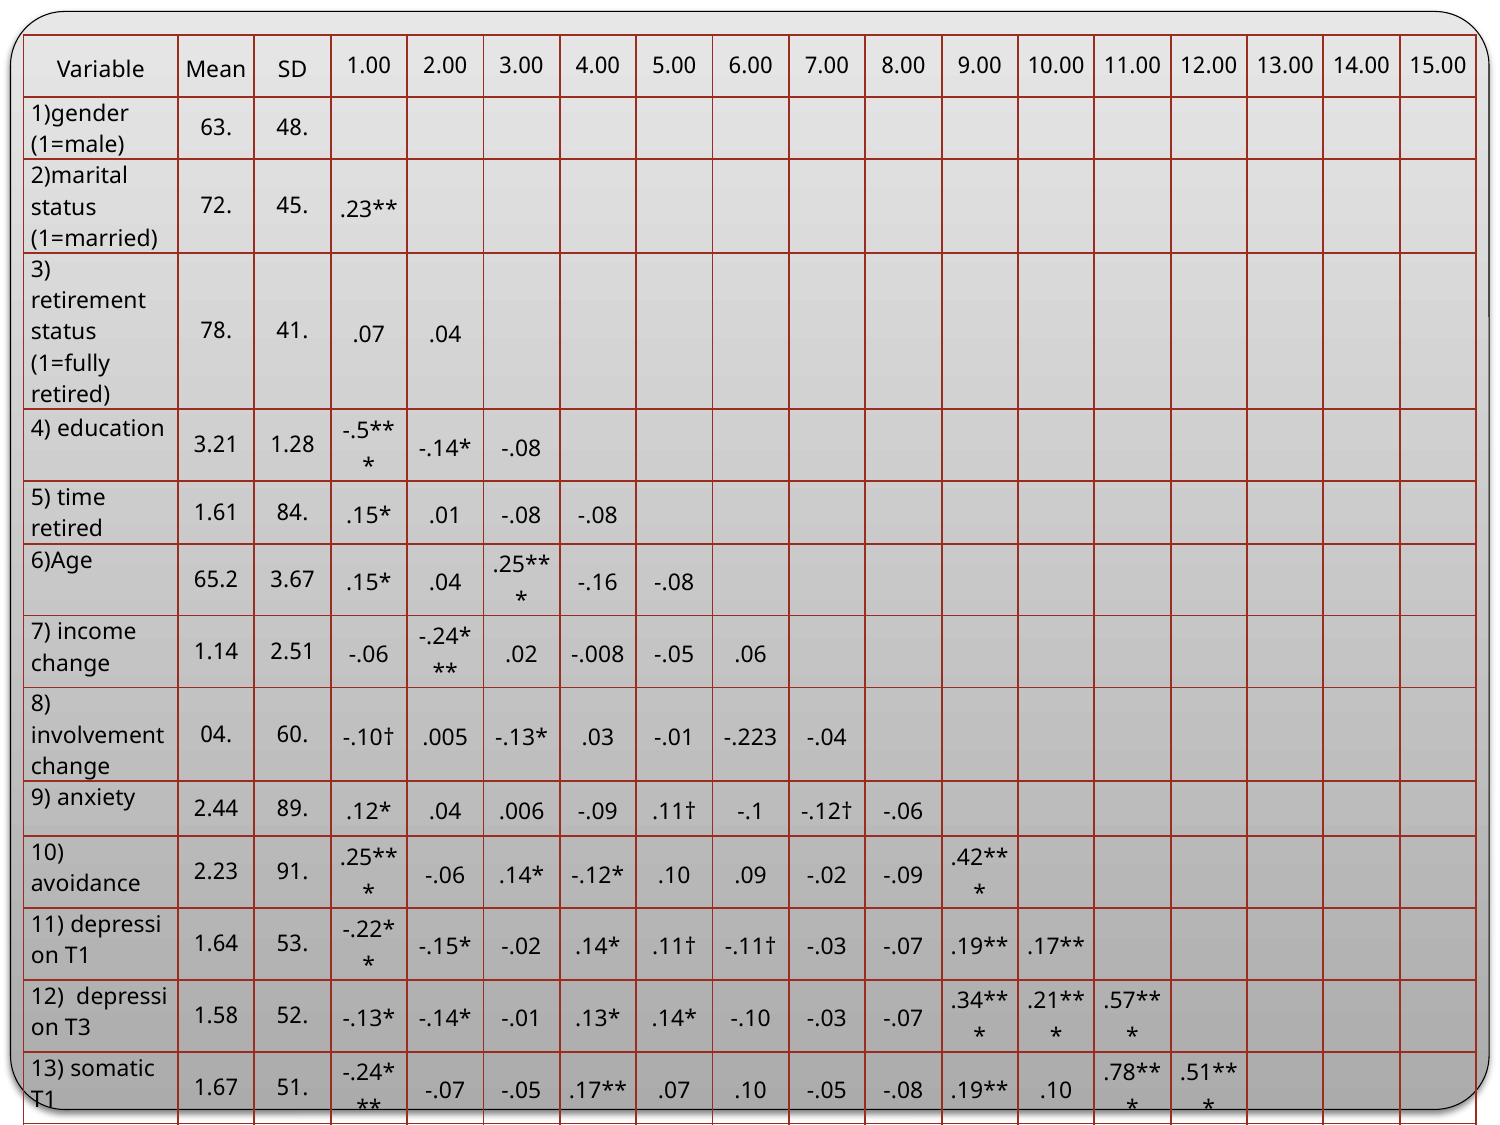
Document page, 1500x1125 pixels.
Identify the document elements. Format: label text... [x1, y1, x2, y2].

table_cell -.11† [713, 909, 788, 979]
table_cell [1095, 782, 1170, 835]
table_cell .53 [255, 909, 330, 979]
table_cell [1248, 98, 1322, 158]
table_cell [1248, 616, 1322, 687]
table_cell 4) education [24, 410, 177, 480]
table_cell .23** [332, 160, 406, 252]
table_cell .63 [179, 98, 253, 158]
table_cell .005 [408, 688, 483, 780]
table_cell .19** [943, 1053, 1017, 1123]
table_cell .04 [179, 688, 253, 780]
table_header Mean [179, 36, 253, 96]
table_cell [1172, 688, 1246, 780]
table_cell [866, 160, 941, 252]
table_cell -.05 [637, 616, 712, 687]
table_cell .34*** [943, 981, 1017, 1051]
table_cell -.03 [790, 909, 864, 979]
table_cell 12) depression T3 [24, 981, 177, 1051]
table_cell -.223 [713, 688, 788, 780]
table_cell -.08 [561, 482, 635, 543]
table_cell .10 [637, 837, 712, 907]
table_cell 11) depression T1 [24, 909, 177, 979]
table_cell [1401, 545, 1475, 615]
table_cell [1095, 160, 1170, 252]
table_cell [943, 98, 1017, 158]
table_cell -.08 [637, 545, 712, 615]
table_cell -.10 [713, 981, 788, 1051]
table_cell .84 [255, 482, 330, 543]
table_cell [1324, 688, 1399, 780]
table_cell [1401, 1053, 1475, 1123]
table_cell 5) time retired [24, 482, 177, 543]
table_cell [790, 482, 864, 543]
table_cell [866, 616, 941, 687]
table_cell [1401, 482, 1475, 543]
table_cell .11† [637, 909, 712, 979]
table_cell .12* [332, 782, 406, 835]
table_cell [713, 482, 788, 543]
table_cell -.5*** [332, 410, 406, 480]
table_cell [1019, 482, 1093, 543]
table_cell .52 [255, 981, 330, 1051]
table_cell -.14* [408, 981, 483, 1051]
table_cell .04 [408, 545, 483, 615]
table_cell 2)marital status (1=married) [24, 160, 177, 252]
table_cell [561, 160, 635, 252]
table_cell [1401, 254, 1475, 408]
table_cell -.09 [561, 782, 635, 835]
table_header 6.00 [713, 36, 788, 96]
table_cell [1095, 837, 1170, 907]
table_cell [713, 254, 788, 408]
table_cell .01 [408, 482, 483, 543]
table_cell -.07 [408, 1053, 483, 1123]
table_cell [1019, 688, 1093, 780]
table_cell 1.61 [179, 482, 253, 543]
table_cell 65.2 [179, 545, 253, 615]
table_cell [943, 254, 1017, 408]
table_cell .15* [332, 545, 406, 615]
table_cell 1.28 [255, 410, 330, 480]
table_cell -.01 [484, 981, 559, 1051]
table_cell .07 [332, 254, 406, 408]
table_cell [943, 410, 1017, 480]
table_cell -.02 [790, 837, 864, 907]
table_cell 3.21 [179, 410, 253, 480]
table_cell [1401, 909, 1475, 979]
table_cell [1019, 160, 1093, 252]
table_cell [1324, 782, 1399, 835]
table_cell 1.64 [179, 909, 253, 979]
table_cell [1248, 1053, 1322, 1123]
table_cell [1324, 410, 1399, 480]
table_cell [790, 254, 864, 408]
table_cell [1019, 410, 1093, 480]
table_cell [1248, 981, 1322, 1051]
table_cell .41 [255, 254, 330, 408]
table_cell .17** [561, 1053, 635, 1123]
table_cell [1095, 688, 1170, 780]
table_cell [713, 545, 788, 615]
table_cell .48 [255, 98, 330, 158]
table_cell [1324, 545, 1399, 615]
table_cell [790, 98, 864, 158]
table_cell [1324, 837, 1399, 907]
table_cell [1095, 482, 1170, 543]
table_cell 6)Age [24, 545, 177, 615]
table_cell .04 [408, 254, 483, 408]
table_cell -.04 [790, 688, 864, 780]
table_cell .78*** [1095, 1053, 1170, 1123]
table_cell [866, 98, 941, 158]
table_cell [943, 782, 1017, 835]
table_cell [408, 98, 483, 158]
table_cell [943, 688, 1017, 780]
table_cell [1172, 545, 1246, 615]
table_cell -.06 [866, 782, 941, 835]
table_header 7.00 [790, 36, 864, 96]
table_cell -.12* [561, 837, 635, 907]
table_cell [1324, 98, 1399, 158]
table_cell [1401, 410, 1475, 480]
table_cell -.13* [484, 688, 559, 780]
table_cell [943, 616, 1017, 687]
table_cell 3.67 [255, 545, 330, 615]
table_cell -.02 [484, 909, 559, 979]
table_cell .14* [637, 981, 712, 1051]
table_cell [790, 160, 864, 252]
table_cell [866, 410, 941, 480]
table_cell .42*** [943, 837, 1017, 907]
table_cell [637, 98, 712, 158]
table_cell 1.14 [179, 616, 253, 687]
table_cell -.08 [484, 482, 559, 543]
table_cell 7) income change [24, 616, 177, 687]
table_cell [637, 160, 712, 252]
table_cell .57*** [1095, 981, 1170, 1051]
table_cell [332, 98, 406, 158]
table_cell [1401, 782, 1475, 835]
table_cell -.14* [408, 410, 483, 480]
table_header 9.00 [943, 36, 1017, 96]
table_cell [1172, 616, 1246, 687]
table_cell -.15* [408, 909, 483, 979]
table_cell .15* [332, 482, 406, 543]
table_cell [1324, 254, 1399, 408]
table_header 8.00 [866, 36, 941, 96]
table_cell .13* [561, 981, 635, 1051]
table_cell [1248, 688, 1322, 780]
table_cell [1401, 616, 1475, 687]
table_cell .03 [561, 688, 635, 780]
table_cell .17** [1019, 909, 1093, 979]
table_cell [1019, 545, 1093, 615]
table_cell [637, 482, 712, 543]
table_cell [1324, 160, 1399, 252]
table_cell -.09 [866, 837, 941, 907]
table_cell [713, 410, 788, 480]
table_cell [943, 160, 1017, 252]
table_cell -.07 [866, 981, 941, 1051]
table_cell .89 [255, 782, 330, 835]
table_cell -.22** [332, 909, 406, 979]
table_cell .51*** [1172, 1053, 1246, 1123]
table_cell 1)gender (1=male) [24, 98, 177, 158]
table_header 5.00 [637, 36, 712, 96]
table_cell [1324, 909, 1399, 979]
table_cell -.13* [332, 981, 406, 1051]
table_cell [1095, 545, 1170, 615]
table_cell [1172, 782, 1246, 835]
table_cell [1401, 160, 1475, 252]
table_cell .006 [484, 782, 559, 835]
table_cell -.008 [561, 616, 635, 687]
table_cell [1095, 616, 1170, 687]
table_cell -.01 [637, 688, 712, 780]
table_cell .02 [484, 616, 559, 687]
table_cell .14* [561, 909, 635, 979]
table_cell 2.51 [255, 616, 330, 687]
table_cell 2.23 [179, 837, 253, 907]
table_cell .25*** [332, 837, 406, 907]
table_cell [1401, 688, 1475, 780]
table_cell .45 [255, 160, 330, 252]
table_cell .60 [255, 688, 330, 780]
table_header 3.00 [484, 36, 559, 96]
table_cell [1019, 98, 1093, 158]
table_cell [713, 98, 788, 158]
table_cell [790, 410, 864, 480]
table_cell -.12† [790, 782, 864, 835]
table_header 15.00 [1401, 36, 1475, 96]
table_header 10.00 [1019, 36, 1093, 96]
table_header 13.00 [1248, 36, 1322, 96]
table_cell 2.44 [179, 782, 253, 835]
table_cell [1324, 482, 1399, 543]
table_cell [1248, 837, 1322, 907]
table_cell [1172, 98, 1246, 158]
table_cell 1.67 [179, 1053, 253, 1123]
table_cell .72 [179, 160, 253, 252]
table_cell [1248, 545, 1322, 615]
table_cell [1324, 1053, 1399, 1123]
table_cell [866, 545, 941, 615]
table_cell -.10† [332, 688, 406, 780]
table_cell [1401, 98, 1475, 158]
table_cell [1172, 837, 1246, 907]
table_cell [1248, 160, 1322, 252]
table_cell 8) involvement change [24, 688, 177, 780]
table_cell [866, 254, 941, 408]
table_cell [1324, 981, 1399, 1051]
table_cell [1172, 410, 1246, 480]
table_cell [1401, 837, 1475, 907]
table_cell -.06 [332, 616, 406, 687]
table_cell -.16 [561, 545, 635, 615]
table_cell [1172, 482, 1246, 543]
table_cell .10 [1019, 1053, 1093, 1123]
table_cell [1172, 909, 1246, 979]
table_cell [1248, 410, 1322, 480]
table_cell [561, 254, 635, 408]
table_cell [561, 98, 635, 158]
table_cell [1019, 782, 1093, 835]
table_cell [637, 254, 712, 408]
table_header 4.00 [561, 36, 635, 96]
table_header 11.00 [1095, 36, 1170, 96]
table_cell .91 [255, 837, 330, 907]
table_cell [1248, 482, 1322, 543]
table_cell -.24*** [332, 1053, 406, 1123]
table_cell [1019, 837, 1093, 907]
table_cell .06 [713, 616, 788, 687]
table_cell [1401, 981, 1475, 1051]
table_cell .19** [943, 909, 1017, 979]
table_cell [484, 254, 559, 408]
table_cell 10) avoidance [24, 837, 177, 907]
table_cell [1248, 909, 1322, 979]
table_cell [637, 410, 712, 480]
table_cell .21*** [1019, 981, 1093, 1051]
table_cell -.05 [484, 1053, 559, 1123]
table_cell [484, 160, 559, 252]
table_cell .11† [637, 782, 712, 835]
table_cell [1095, 410, 1170, 480]
table_cell [484, 98, 559, 158]
table_cell [1324, 616, 1399, 687]
table_cell -.05 [790, 1053, 864, 1123]
table_cell -.07 [866, 909, 941, 979]
table_header 12.00 [1172, 36, 1246, 96]
table_cell 3) retirement status (1=fully retired) [24, 254, 177, 408]
table_cell [790, 616, 864, 687]
table_cell 13) somatic T1 [24, 1053, 177, 1123]
table_cell .14* [484, 837, 559, 907]
table_cell .04 [408, 782, 483, 835]
table_cell .09 [713, 837, 788, 907]
table_cell [561, 410, 635, 480]
table_header 2.00 [408, 36, 483, 96]
table_cell .78 [179, 254, 253, 408]
table_cell [1095, 98, 1170, 158]
table_cell -.1 [713, 782, 788, 835]
table_cell [866, 482, 941, 543]
table_cell -.24*** [408, 616, 483, 687]
table_cell .10 [713, 1053, 788, 1123]
table_cell -.03 [790, 981, 864, 1051]
table_header Variable [24, 36, 177, 96]
table_cell [1172, 160, 1246, 252]
table_cell 9) anxiety [24, 782, 177, 835]
table_header SD [255, 36, 330, 96]
table_cell [1019, 254, 1093, 408]
table_cell [1248, 254, 1322, 408]
table_cell [790, 545, 864, 615]
table_cell [943, 545, 1017, 615]
table_cell -.06 [408, 837, 483, 907]
table_cell [866, 688, 941, 780]
table_cell [943, 482, 1017, 543]
table_cell .07 [637, 1053, 712, 1123]
table_cell .51 [255, 1053, 330, 1123]
table_header 1.00 [332, 36, 406, 96]
table_cell -.08 [484, 410, 559, 480]
table_header 14.00 [1324, 36, 1399, 96]
table_cell [1019, 616, 1093, 687]
table_cell [408, 160, 483, 252]
table_cell [1095, 254, 1170, 408]
table_cell [713, 160, 788, 252]
table_cell 1.58 [179, 981, 253, 1051]
table_cell -.08 [866, 1053, 941, 1123]
table_cell [1248, 782, 1322, 835]
table_cell [1172, 981, 1246, 1051]
table_cell [1095, 909, 1170, 979]
table_cell [1172, 254, 1246, 408]
table_cell .25*** [484, 545, 559, 615]
